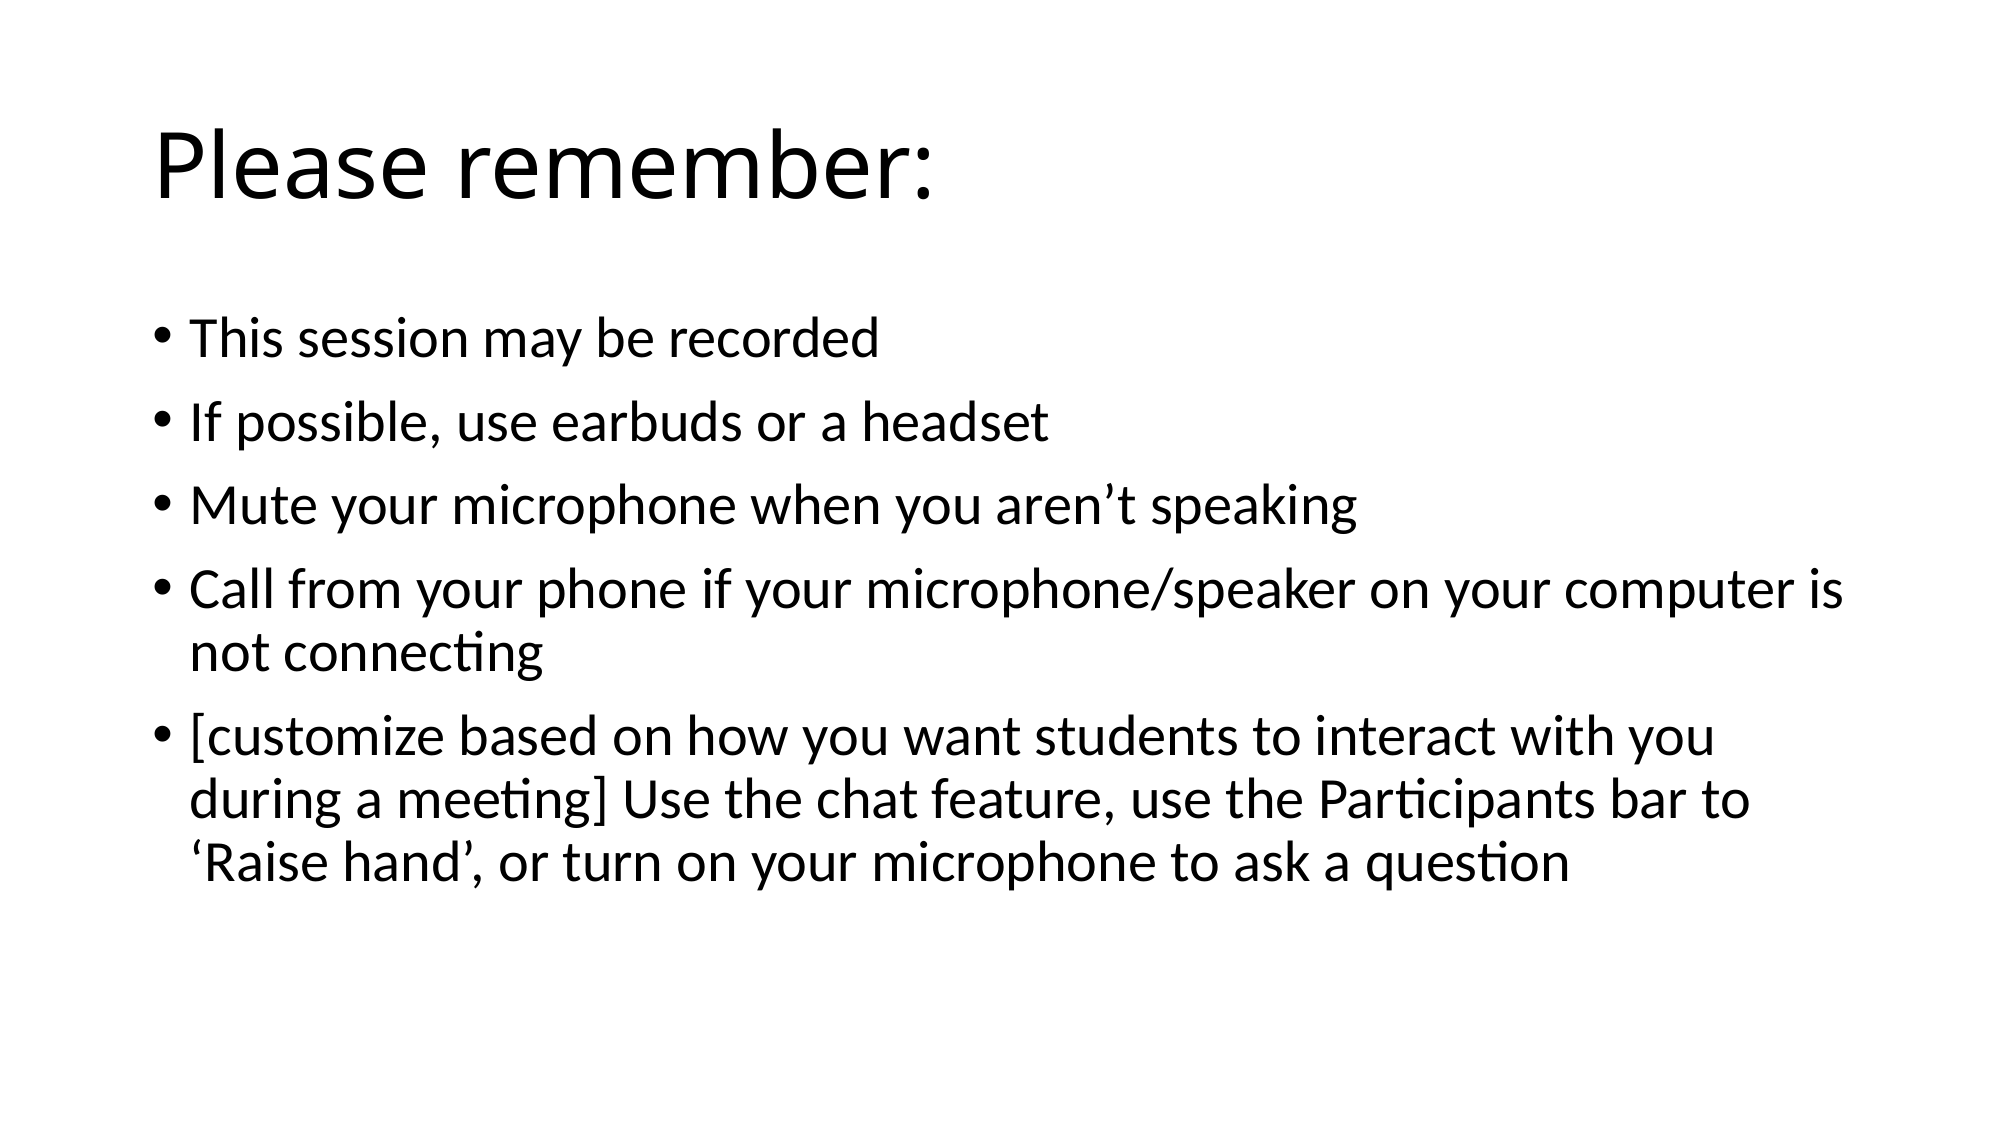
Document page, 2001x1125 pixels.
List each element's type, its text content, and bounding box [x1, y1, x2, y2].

list This session may be recorded If possible, use earbuds or a headset Mute your microphone when you aren’t speaking Call from your phone if your microphone/speaker on your computer is not connecting [customize based on how you want students to interact with you during a meeting] Use the chat feature, use the Participants bar to ‘Raise hand’, or turn on your microphone to ask a question [137, 299, 1863, 1014]
title Please remember: [137, 59, 1863, 278]
